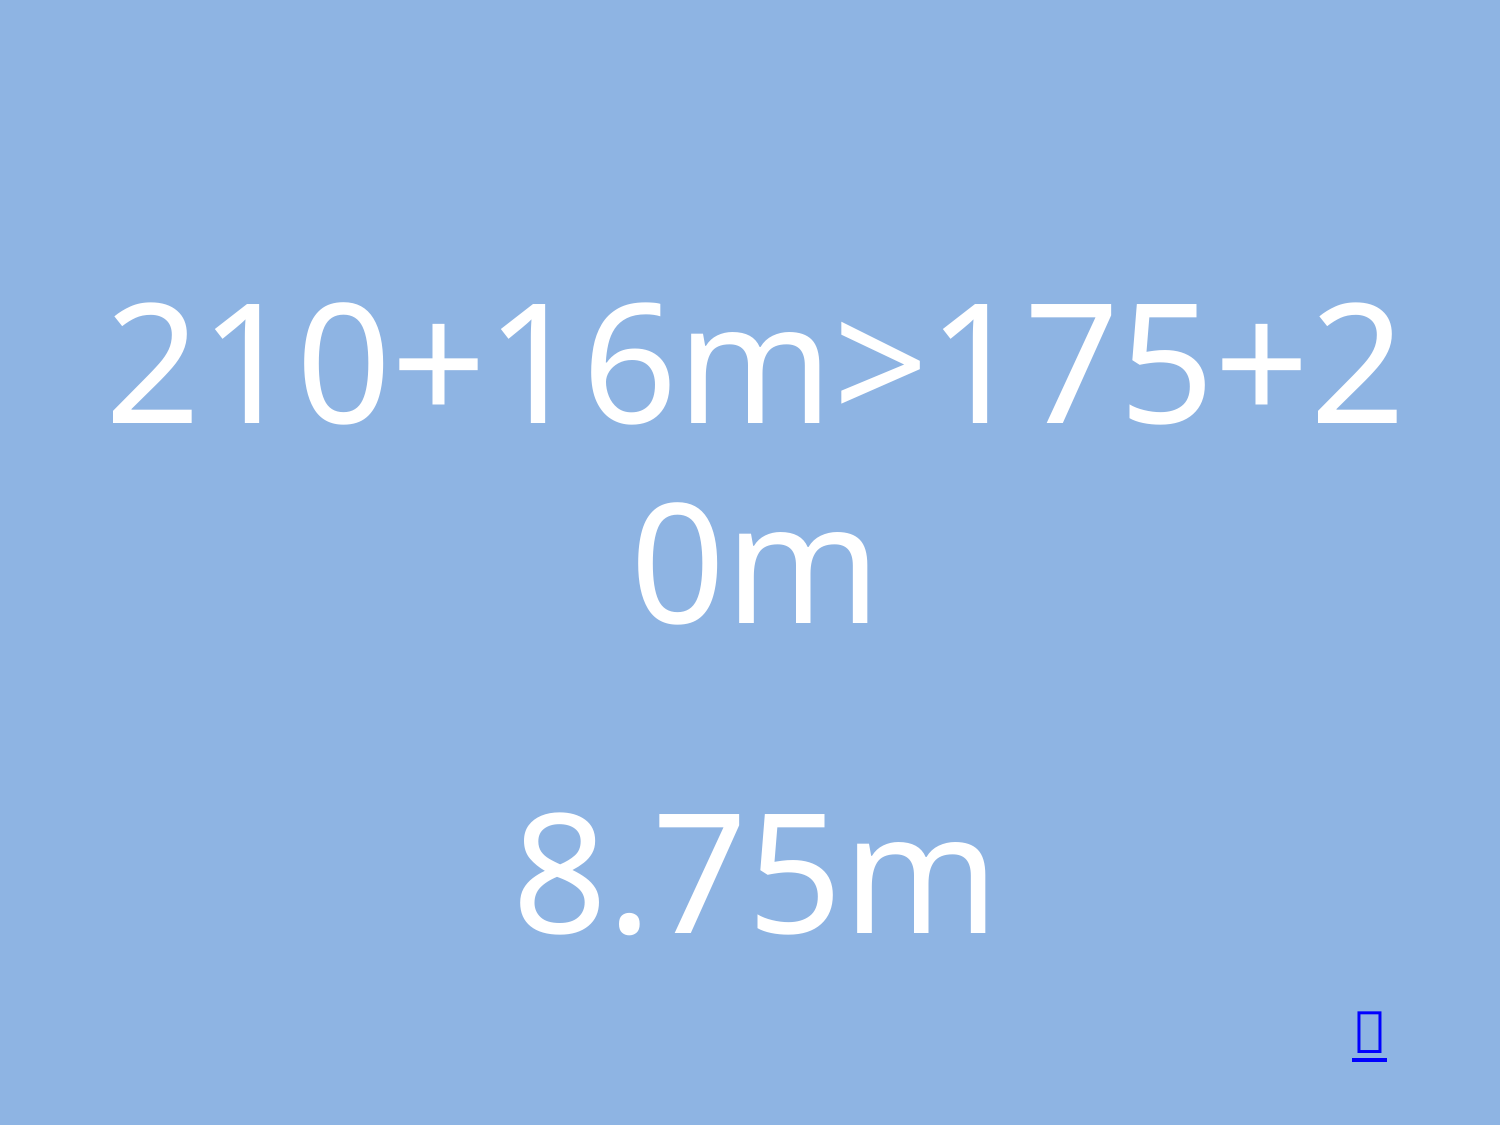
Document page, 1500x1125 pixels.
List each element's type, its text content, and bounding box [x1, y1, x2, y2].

text_box  [1337, 987, 1438, 1082]
text_box 210+16m>175+20m 8.75m [74, 249, 1438, 975]
